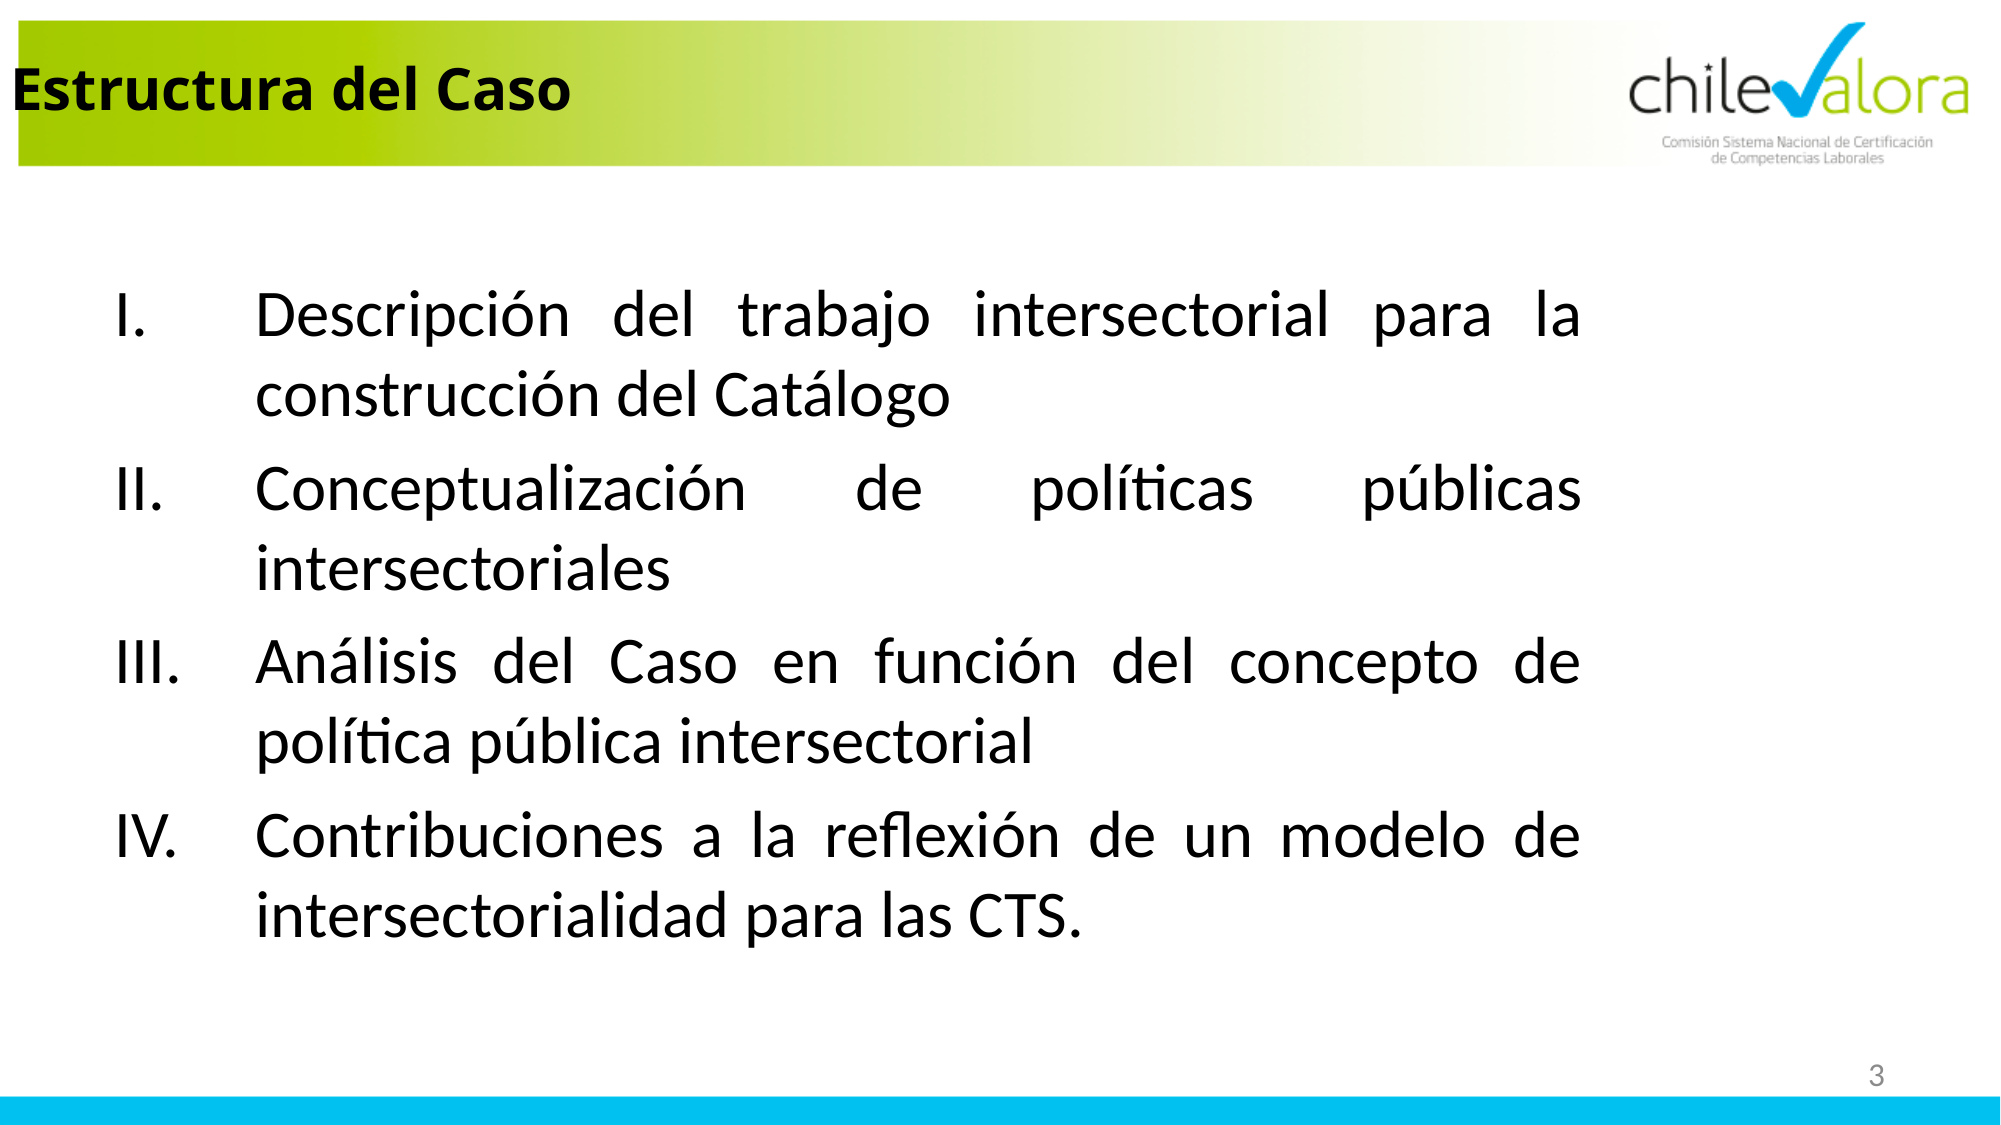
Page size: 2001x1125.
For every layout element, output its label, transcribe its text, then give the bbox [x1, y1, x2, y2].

list Descripción del trabajo intersectorial para la construcción del Catálogo Conceptualización de políticas públicas intersectoriales Análisis del Caso en función del concepto de política pública intersectorial Contribuciones a la reflexión de un modelo de intersectorialidad para las CTS. [99, 262, 1599, 1005]
text_box Estructura del Caso [0, 44, 588, 130]
slide_number 3 [1433, 1042, 1900, 1103]
picture [0, 0, 2001, 1097]
